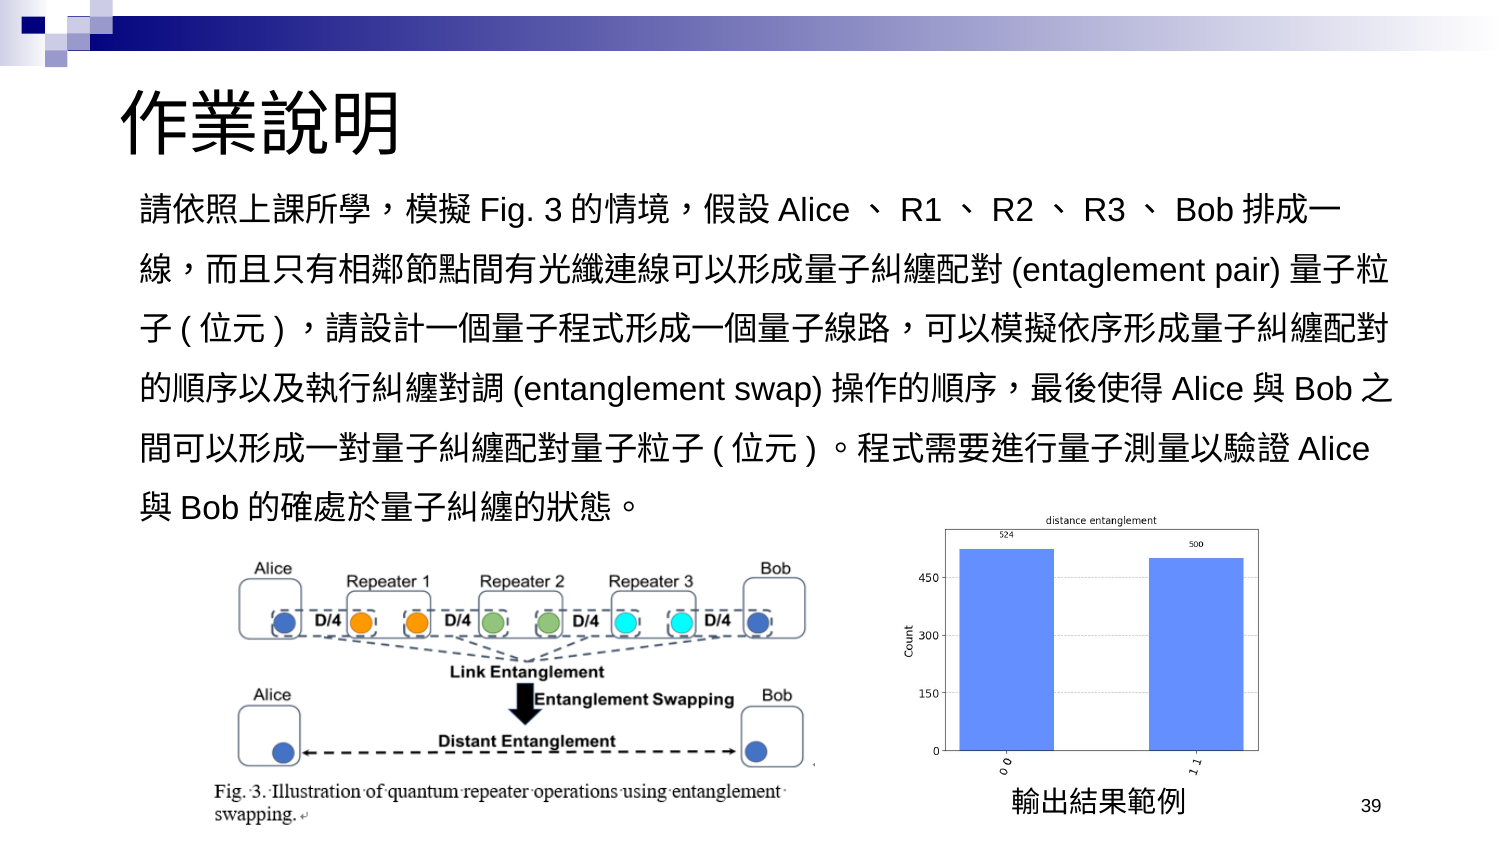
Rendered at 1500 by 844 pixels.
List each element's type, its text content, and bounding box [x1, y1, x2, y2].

title 作業說明 [103, 44, 1397, 208]
text_box 輸出結果範例 [996, 789, 1202, 827]
list 請依照上課所學，模擬Fig. 3的情境，假設Alice、R1、R2、R3、Bob排成一線，而且只有相鄰節點間有光纖連線可以形成量子糾纏配對(entaglement pair)量子粒子(位元)，請設計一個量子程式形成一個量子線路，可以模擬依序形成量子糾纏配對的順序以及執行糾纏對調(entanglement swap)操作的順序，最後使得Alice與Bob之間可以形成一對量子糾纏配對量子粒子(位元)。程式需要進行量子測量以驗證Alice與Bob的確處於量子糾纏的狀態。 [124, 160, 1418, 696]
picture [897, 510, 1263, 783]
picture [207, 551, 815, 828]
slide_number 39 [1202, 782, 1397, 827]
